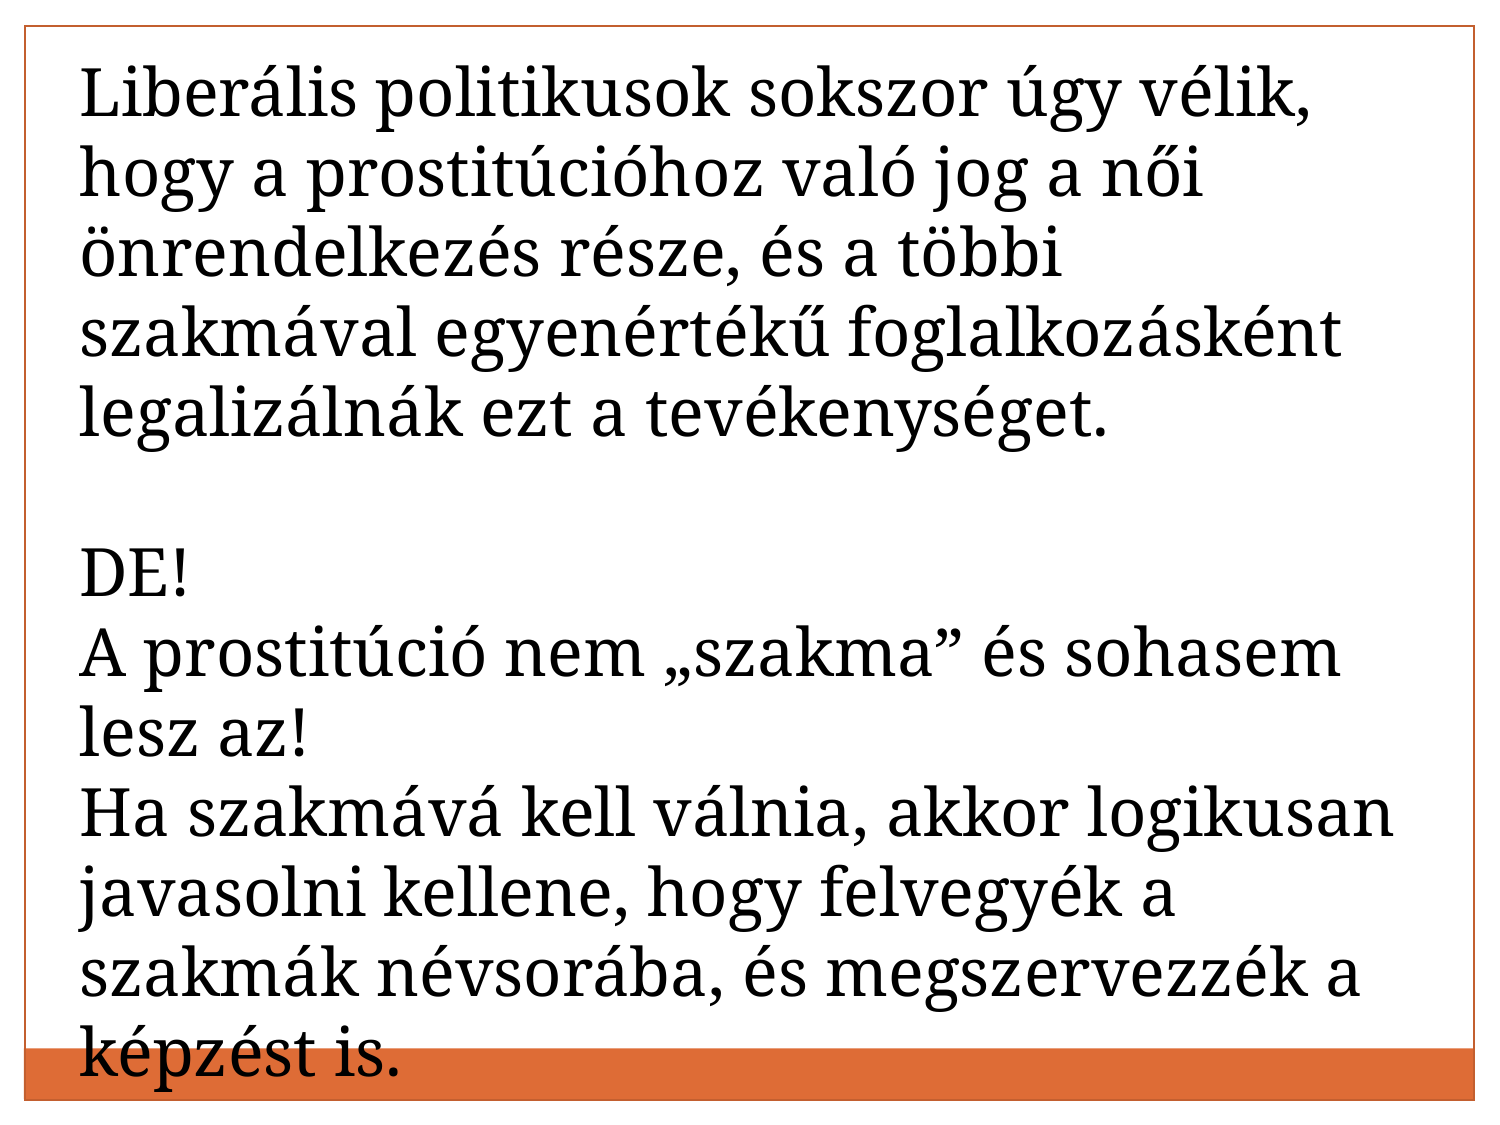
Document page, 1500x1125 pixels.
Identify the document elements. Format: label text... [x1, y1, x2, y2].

list Liberális politikusok sokszor úgy vélik, hogy a prostitúcióhoz való jog a női önrendelkezés része, és a többi szakmával egyenértékű foglalkozásként legalizálnák ezt a tevékenységet. DE! A prostitúció nem „szakma” és sohasem lesz az! Ha szakmává kell válnia, akkor logikusan javasolni kellene, hogy felvegyék a szakmák névsorába, és megszervezzék a képzést is. [64, 42, 1424, 1059]
